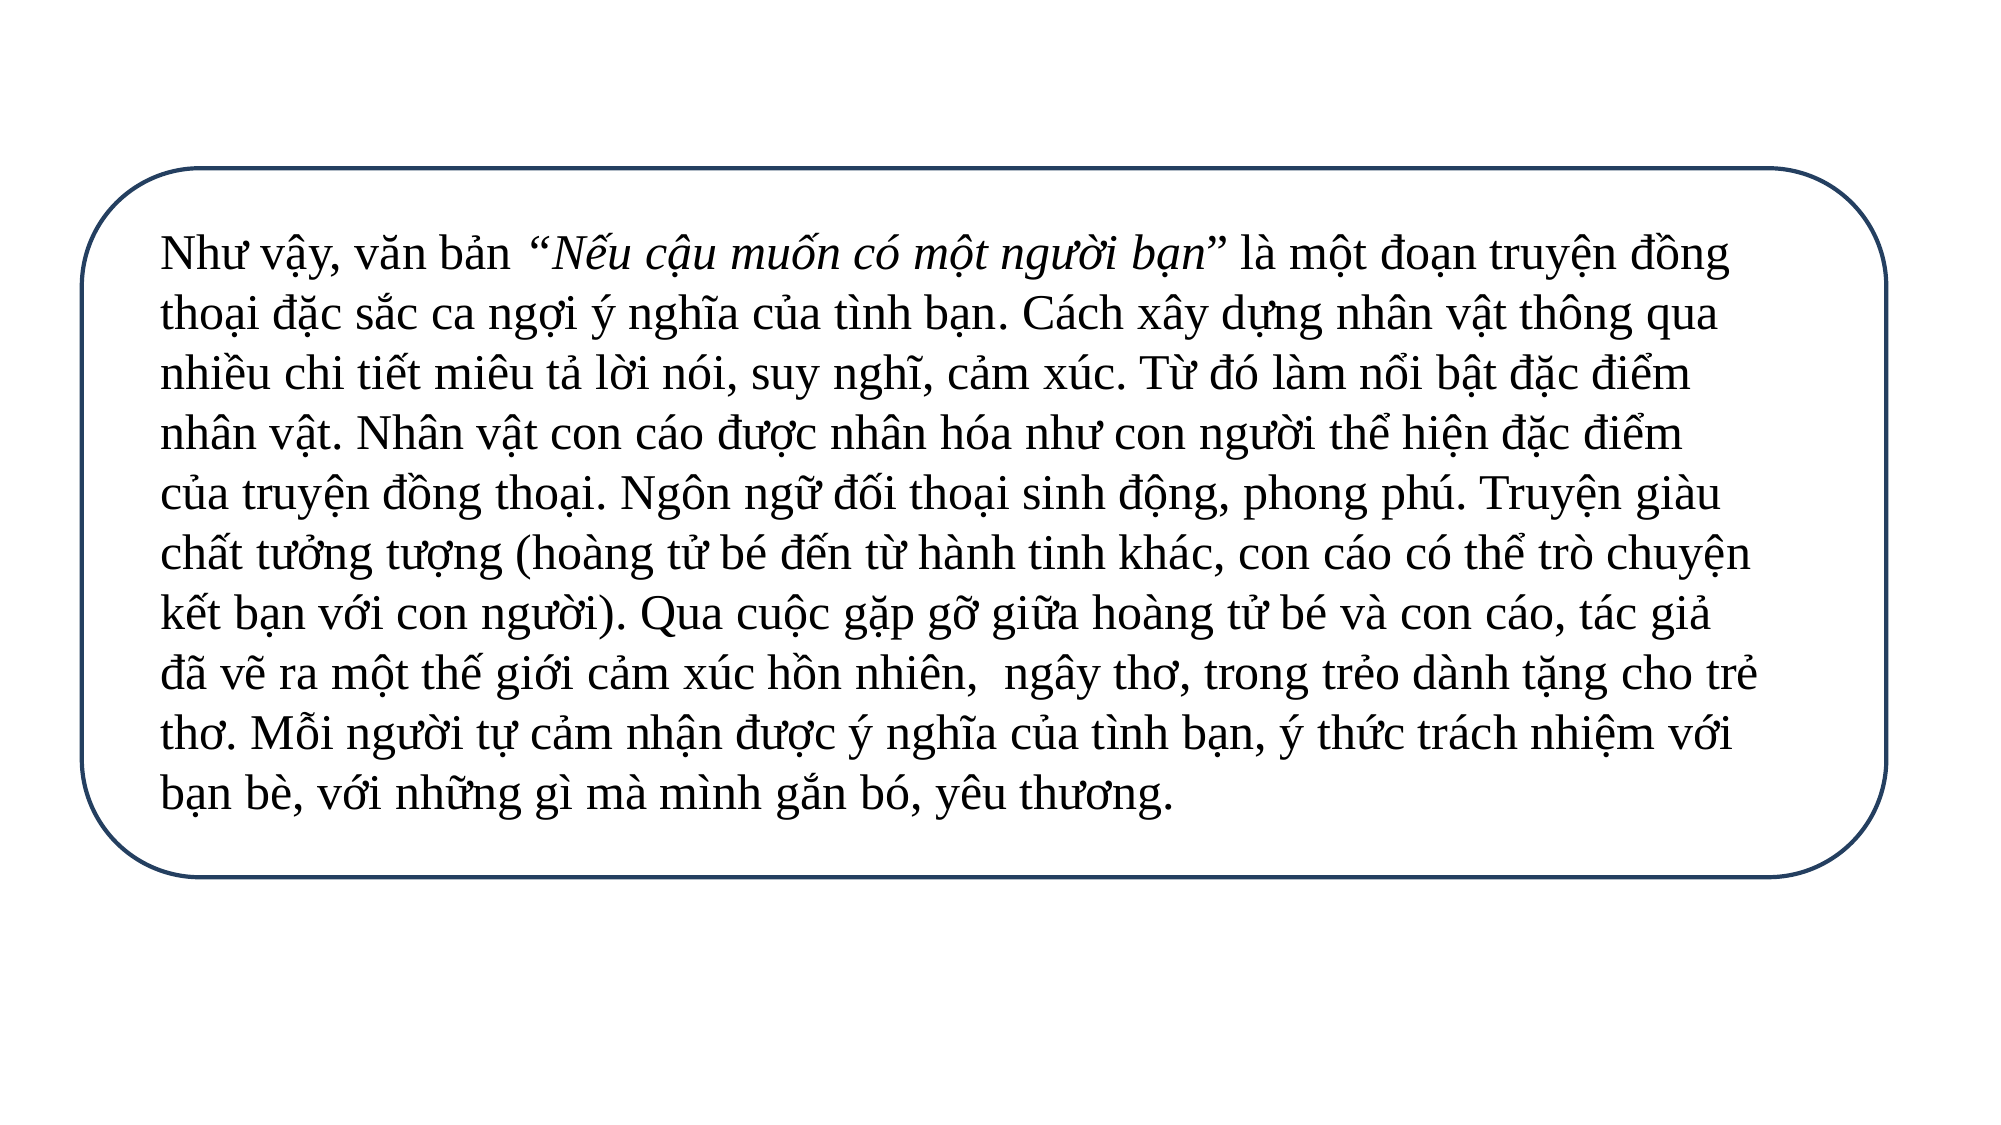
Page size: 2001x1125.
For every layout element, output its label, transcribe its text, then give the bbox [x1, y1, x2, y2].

text_box [81, 168, 1887, 878]
text_box Như vậy, văn bản “Nếu cậu muốn có một người bạn” là một đoạn truyện đồng thoại đặc sắc ca ngợi ý nghĩa của tình bạn. Cách xây dựng nhân vật thông qua nhiều chi tiết miêu tả lời nói, suy nghĩ, cảm xúc. Từ đó làm nổi bật đặc điểm nhân vật. Nhân vật con cáo được nhân hóa như con người thể hiện đặc điểm của truyện đồng thoại. Ngôn ngữ đối thoại sinh động, phong phú. Truyện giàu chất tưởng tượng (hoàng tử bé đến từ hành tinh khác, con cáo có thể trò chuyện kết bạn với con người). Qua cuộc gặp gỡ giữa hoàng tử bé và con cáo, tác giả đã vẽ ra một thế giới cảm xúc hồn nhiên, ngây thơ, trong trẻo dành tặng cho trẻ thơ. Mỗi người tự cảm nhận được ý nghĩa của tình bạn, ý thức trách nhiệm với bạn bè, với những gì mà mình gắn bó, yêu thương. [145, 212, 1778, 827]
